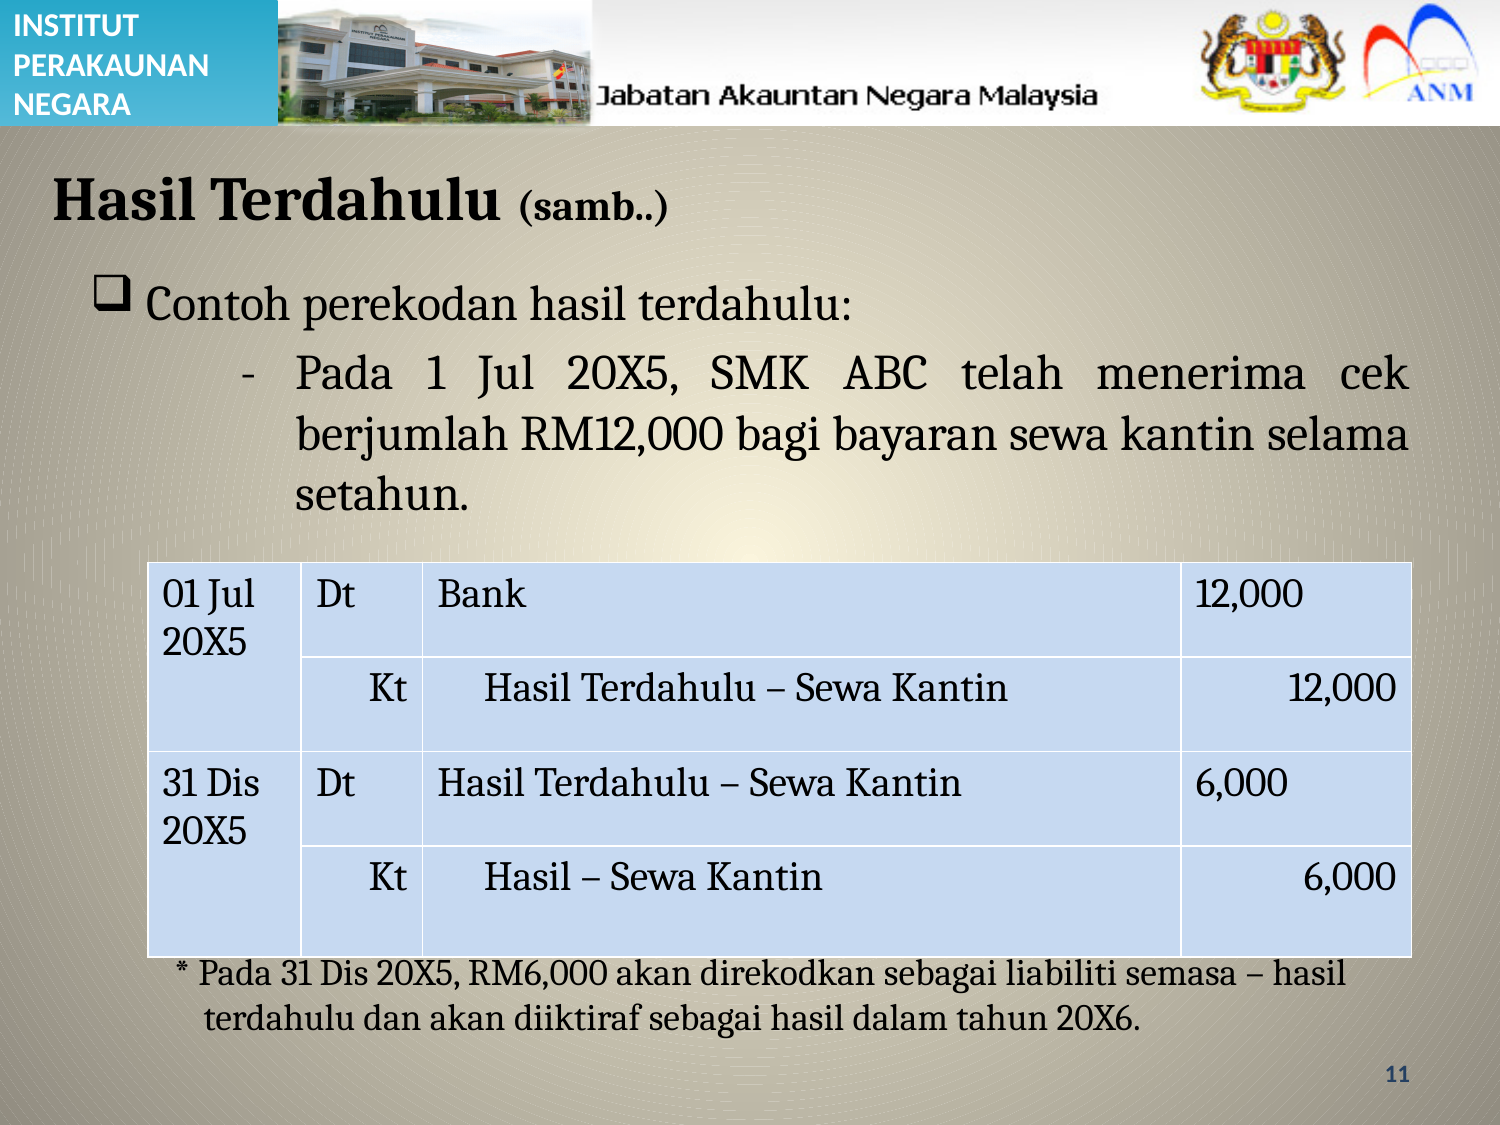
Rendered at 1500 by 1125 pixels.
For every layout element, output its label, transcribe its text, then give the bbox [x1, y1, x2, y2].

table_header 01 Jul 20X5 [149, 563, 300, 751]
list Contoh perekodan hasil terdahulu: - Pada 1 Jul 20X5, SMK ABC telah menerima cek berjumlah RM12,000 bagi bayaran sewa kantin selama setahun. [75, 262, 1425, 1005]
table_header Dt [302, 752, 422, 845]
slide_number 11 [1074, 1042, 1425, 1103]
table_header Bank [423, 563, 1180, 656]
text_box * Pada 31 Dis 20X5, RM6,000 akan direkodkan sebagai liabiliti semasa – hasil terdahulu dan akan diiktiraf sebagai hasil dalam tahun 20X6. [159, 940, 1412, 1046]
table_cell Hasil – Sewa Kantin [423, 847, 1180, 940]
title Hasil Terdahulu (samb..) [37, 101, 1388, 290]
table_cell Kt [302, 847, 422, 940]
table_cell Hasil Terdahulu – Sewa Kantin [423, 658, 1180, 751]
table_header 12,000 [1182, 563, 1411, 656]
table_header Dt [302, 563, 422, 656]
table_cell Kt [302, 658, 422, 751]
table_header 6,000 [1182, 752, 1411, 845]
picture [277, 0, 1500, 126]
table_cell 12,000 [1182, 658, 1411, 751]
table_header 31 Dis 20X5 [149, 752, 300, 956]
table_header Hasil Terdahulu – Sewa Kantin [423, 752, 1180, 845]
table_cell 6,000 [1182, 847, 1411, 940]
